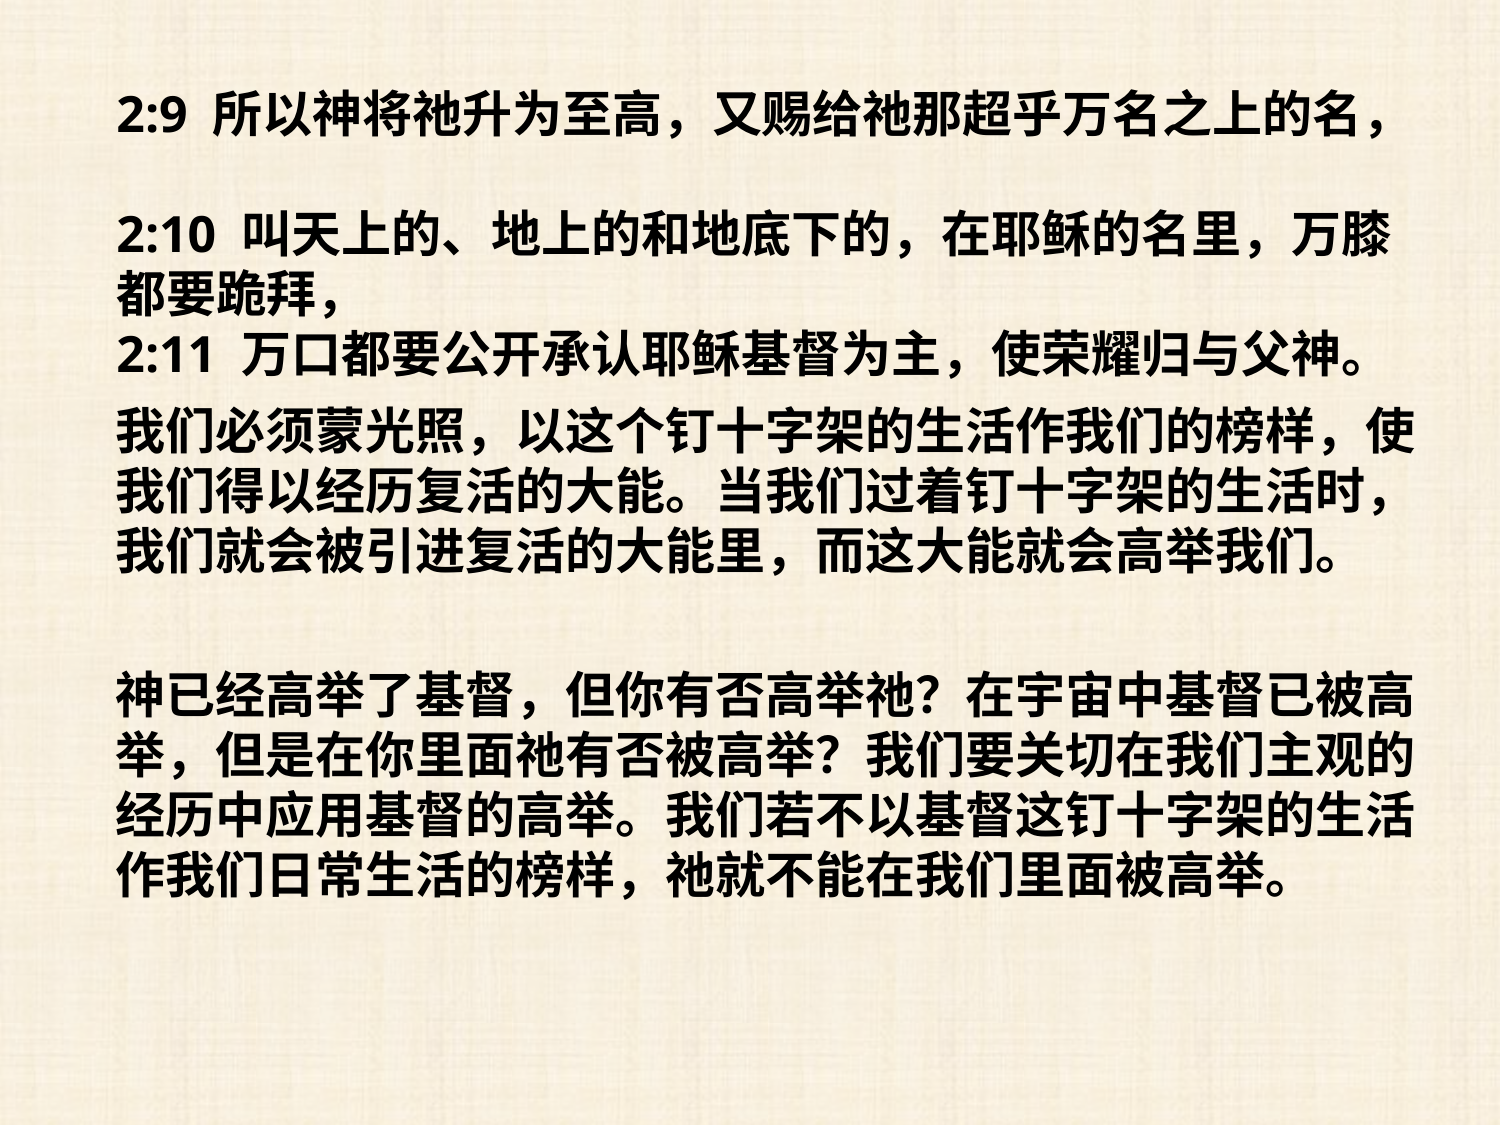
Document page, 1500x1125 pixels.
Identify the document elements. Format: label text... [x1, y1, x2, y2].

text_box 我们必须蒙光照，以这个钉十字架的生活作我们的榜样，使我们得以经历复活的大能。当我们过着钉十字架的生活时，我们就会被引进复活的大能里，而这大能就会高举我们。 [100, 391, 1441, 587]
text_box 神已经高举了基督，但你有否高举祂？在宇宙中基督已被高举，但是在你里面祂有否被高举？我们要关切在我们主观的经历中应用基督的高举。我们若不以基督这钉十字架的生活作我们日常生活的榜样，祂就不能在我们里面被高举。 [100, 656, 1441, 912]
text_box 2:9 所以神将祂升为至高，又赐给祂那超乎万名之上的名， 2:10 叫天上的、地上的和地底下的，在耶稣的名里，万膝都要跪拜， 2:11 万口都要公开承认耶稣基督为主，使荣耀归与父神。 [101, 75, 1411, 391]
